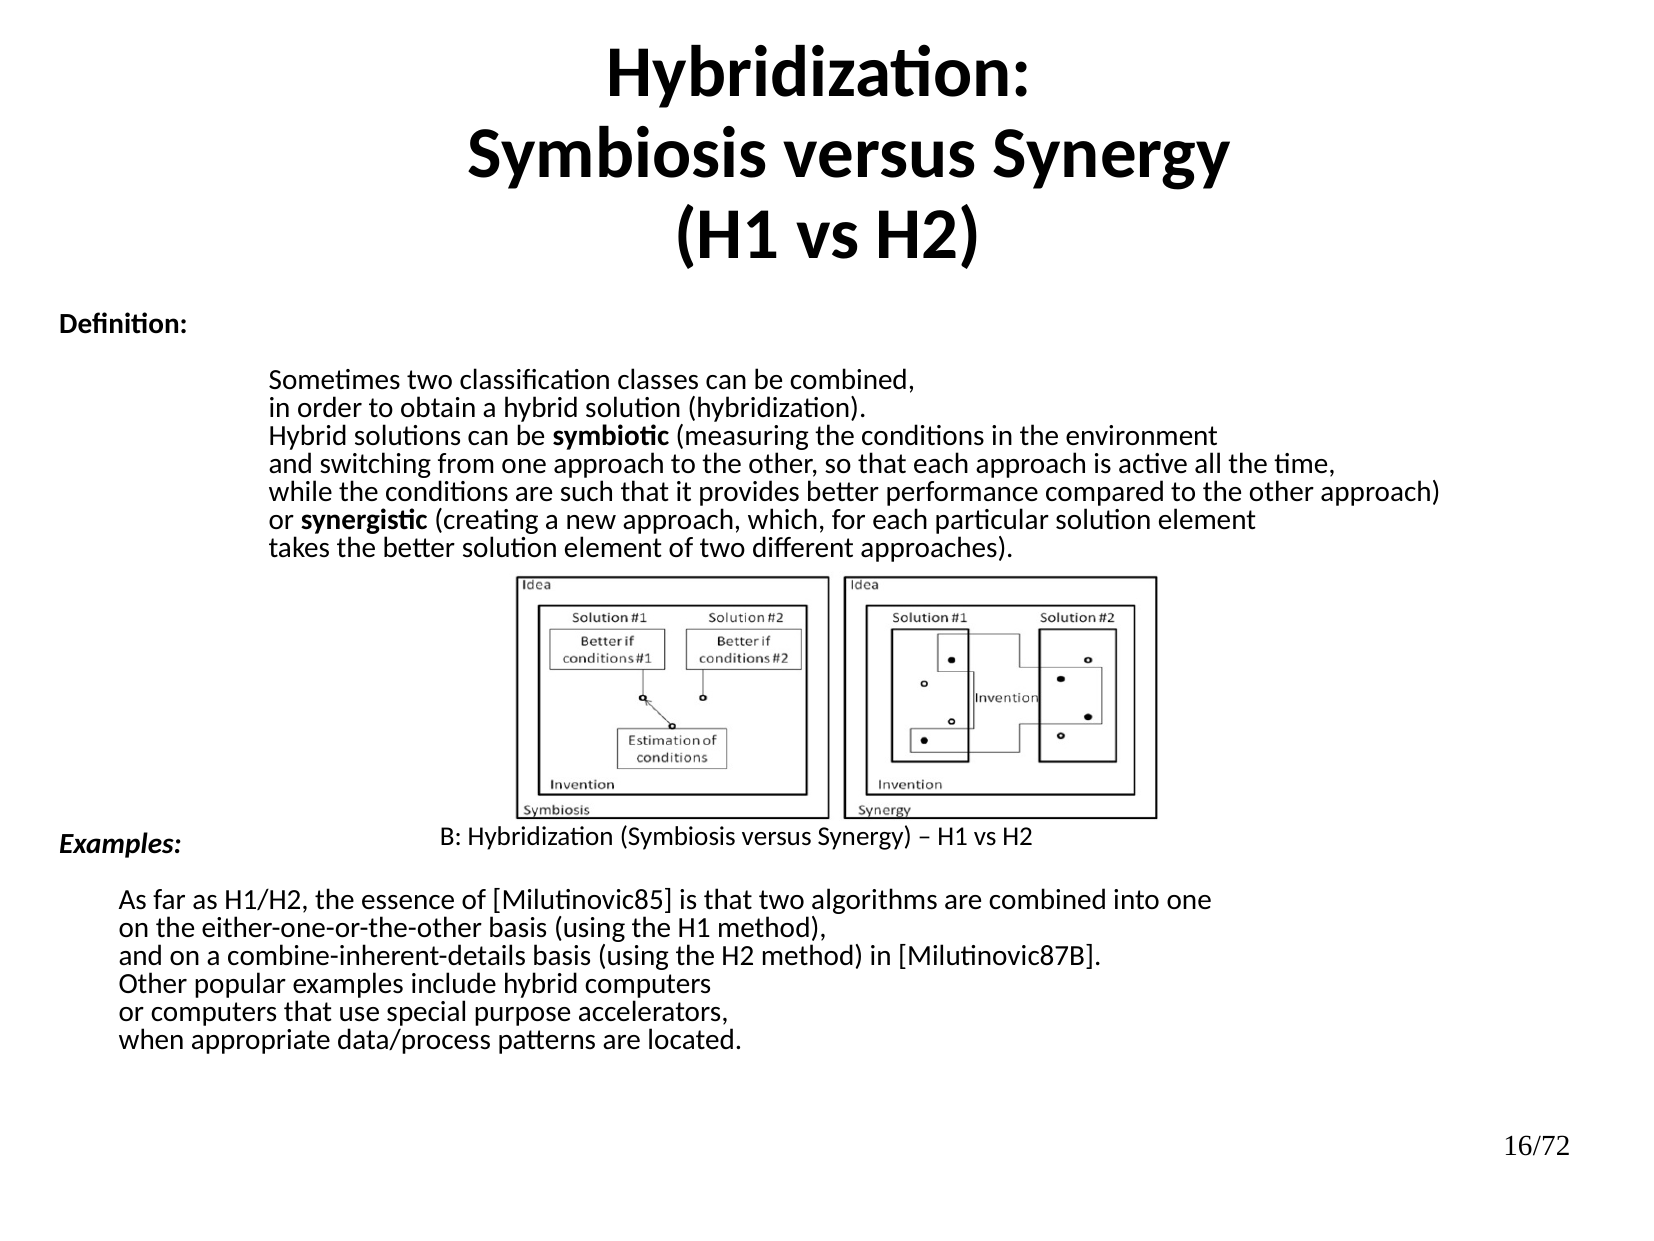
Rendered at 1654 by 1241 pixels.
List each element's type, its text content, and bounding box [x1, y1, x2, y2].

picture [509, 571, 1158, 821]
text_box Definition: Sometimes two classification classes can be combined, in order to obtain a hybrid solution (hybridization). Hybrid solutions can be symbiotic (measuring the conditions in the environment and switching from one approach to the other, so that each approach is active all the time, while the conditions are such that it provides better performance compared to the other approach) or synergistic (creating a new approach, which, for each particular solution element takes the better solution element of two different approaches). Examples: As far as H1/H2, the essence of [Milutinovic85] is that two algorithms are combined into one on the either-one-or-the-other basis (using the H1 method), and on a combine-inherent-details basis (using the H2 method) in [Milutinovic87B]. Other popular examples include hybrid computers or computers that use special purpose accelerators, when appropriate data/process patterns are located. [41, 303, 1654, 1150]
text_box Hybridization: Symbiosis versus Synergy (H1 vs H2) [82, 12, 1571, 294]
slide_number 16/72 [1185, 1129, 1571, 1216]
text_box B: Hybridization (Symbiosis versus Synergy) – H1 vs H2 [423, 812, 1223, 860]
